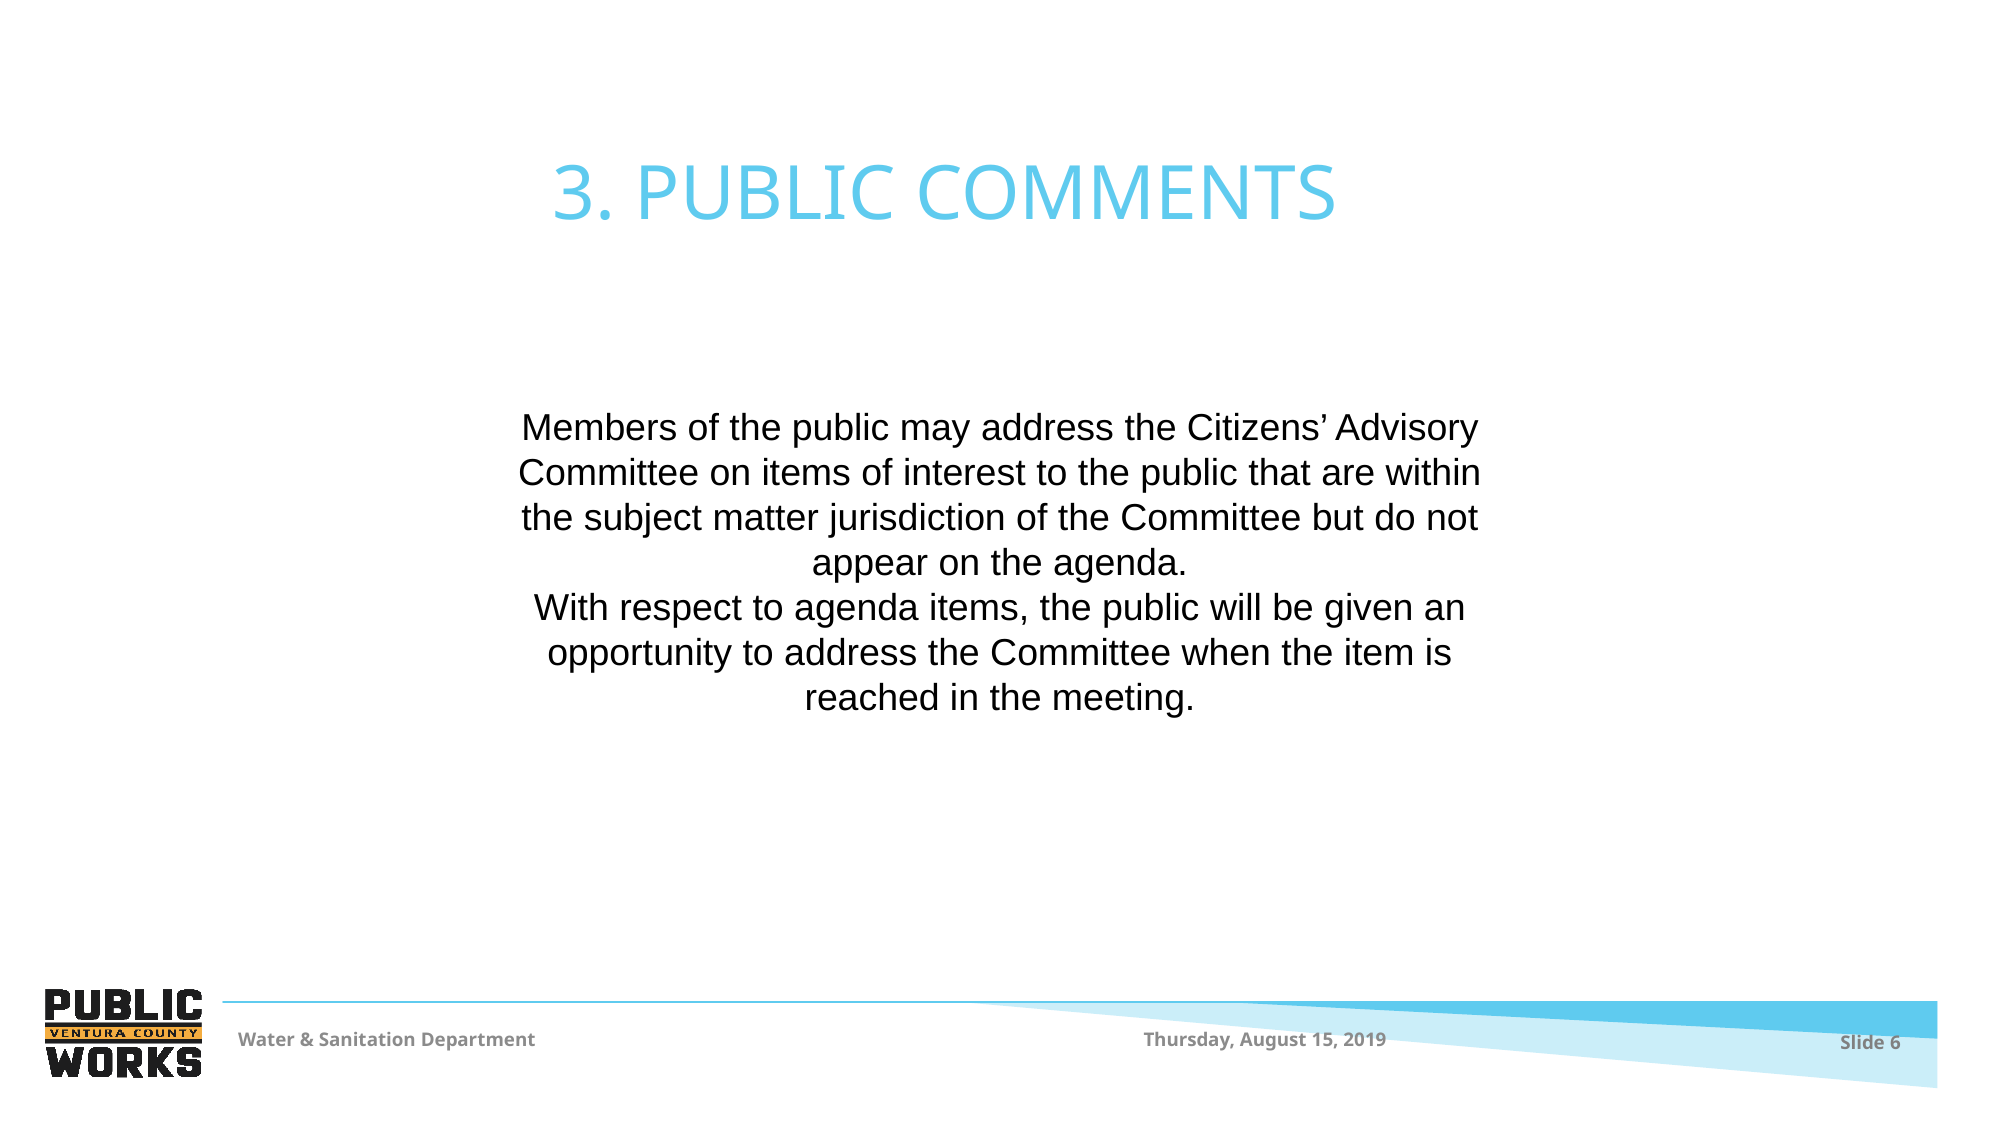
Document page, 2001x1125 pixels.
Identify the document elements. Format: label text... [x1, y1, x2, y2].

picture [37, 974, 211, 1092]
footer Water & Sanitation Department [223, 1008, 1059, 1069]
text_box Members of the public may address the Citizens’ Advisory Committee on items of interest to the public that are within the subject matter jurisdiction of the Committee but do not appear on the agenda.​ With respect to agenda items, the public will be given an opportunity to address the Committee when the item is reached in the meeting.​ [474, 395, 1526, 726]
text_box 3. PUBLIC COMMENTS [537, 137, 1463, 243]
slide_number Slide 6 [1787, 1013, 1916, 1074]
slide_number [1077, 1008, 1402, 1069]
